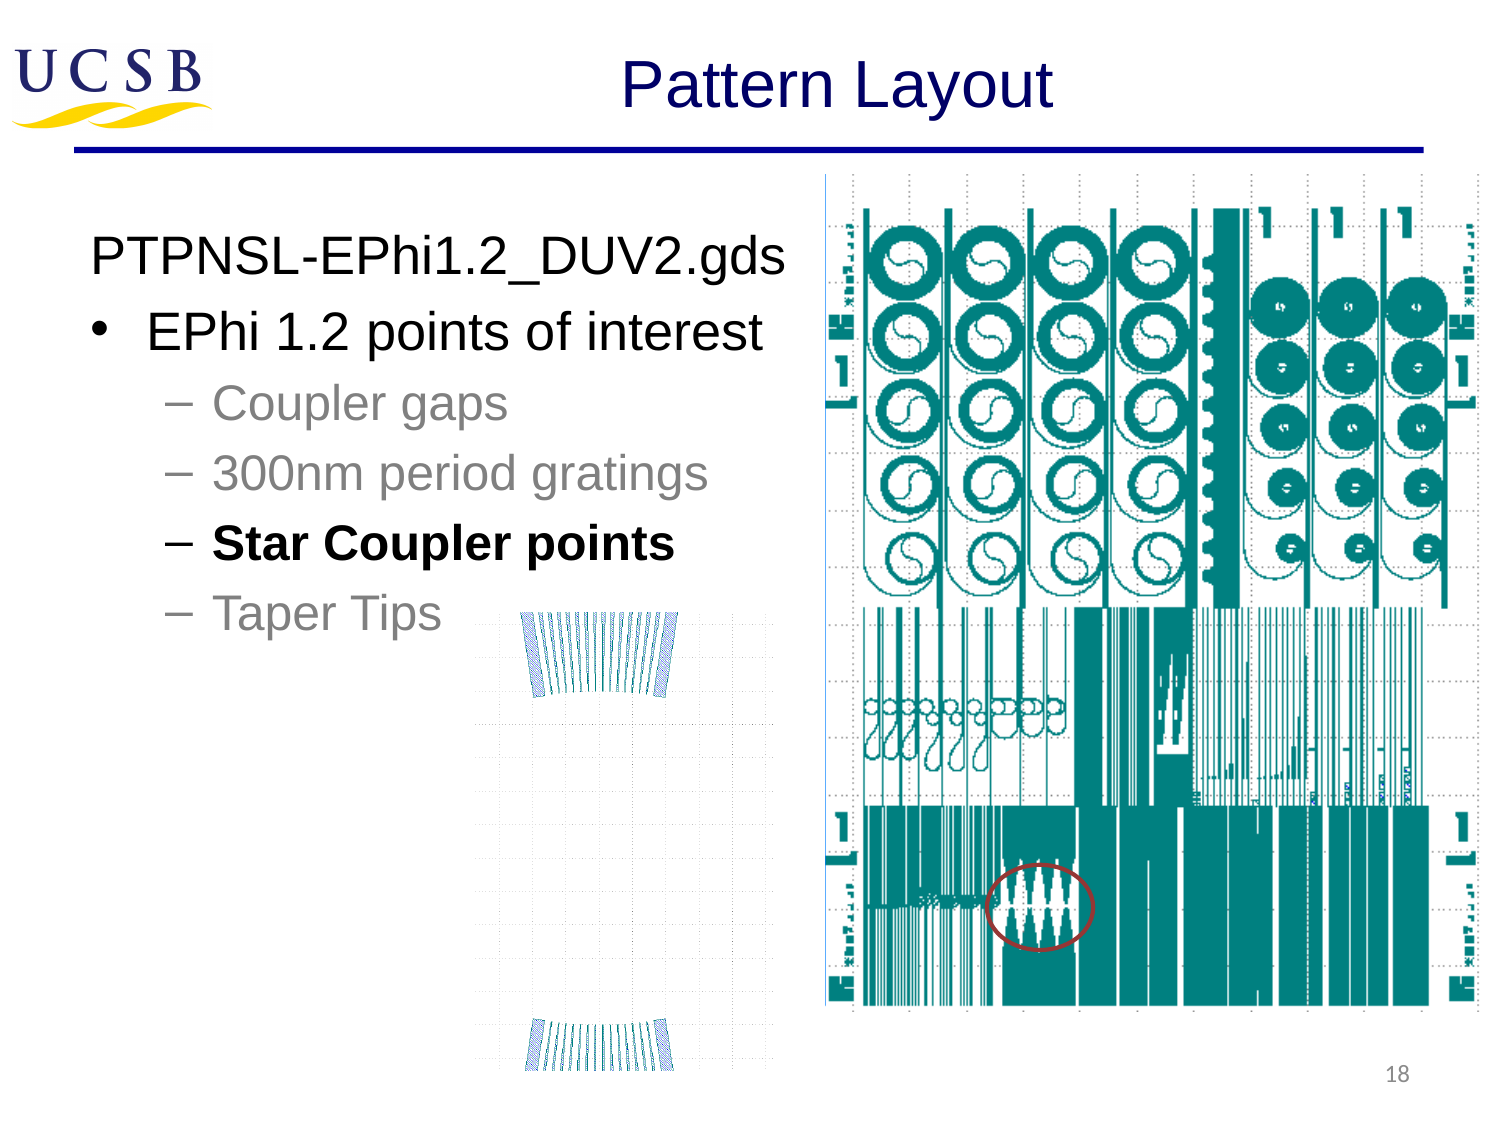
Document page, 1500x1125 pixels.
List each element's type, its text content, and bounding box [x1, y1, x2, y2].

slide_number 18 [1074, 1042, 1425, 1103]
picture [474, 612, 776, 1071]
title Pattern Layout [249, 12, 1426, 151]
picture [12, 43, 213, 131]
list PTPNSL-EPhi1.2_DUV2.gds EPhi 1.2 points of interest Coupler gaps 300nm period gratings Star Coupler points Taper Tips [74, 212, 819, 1006]
picture [824, 174, 1482, 1012]
